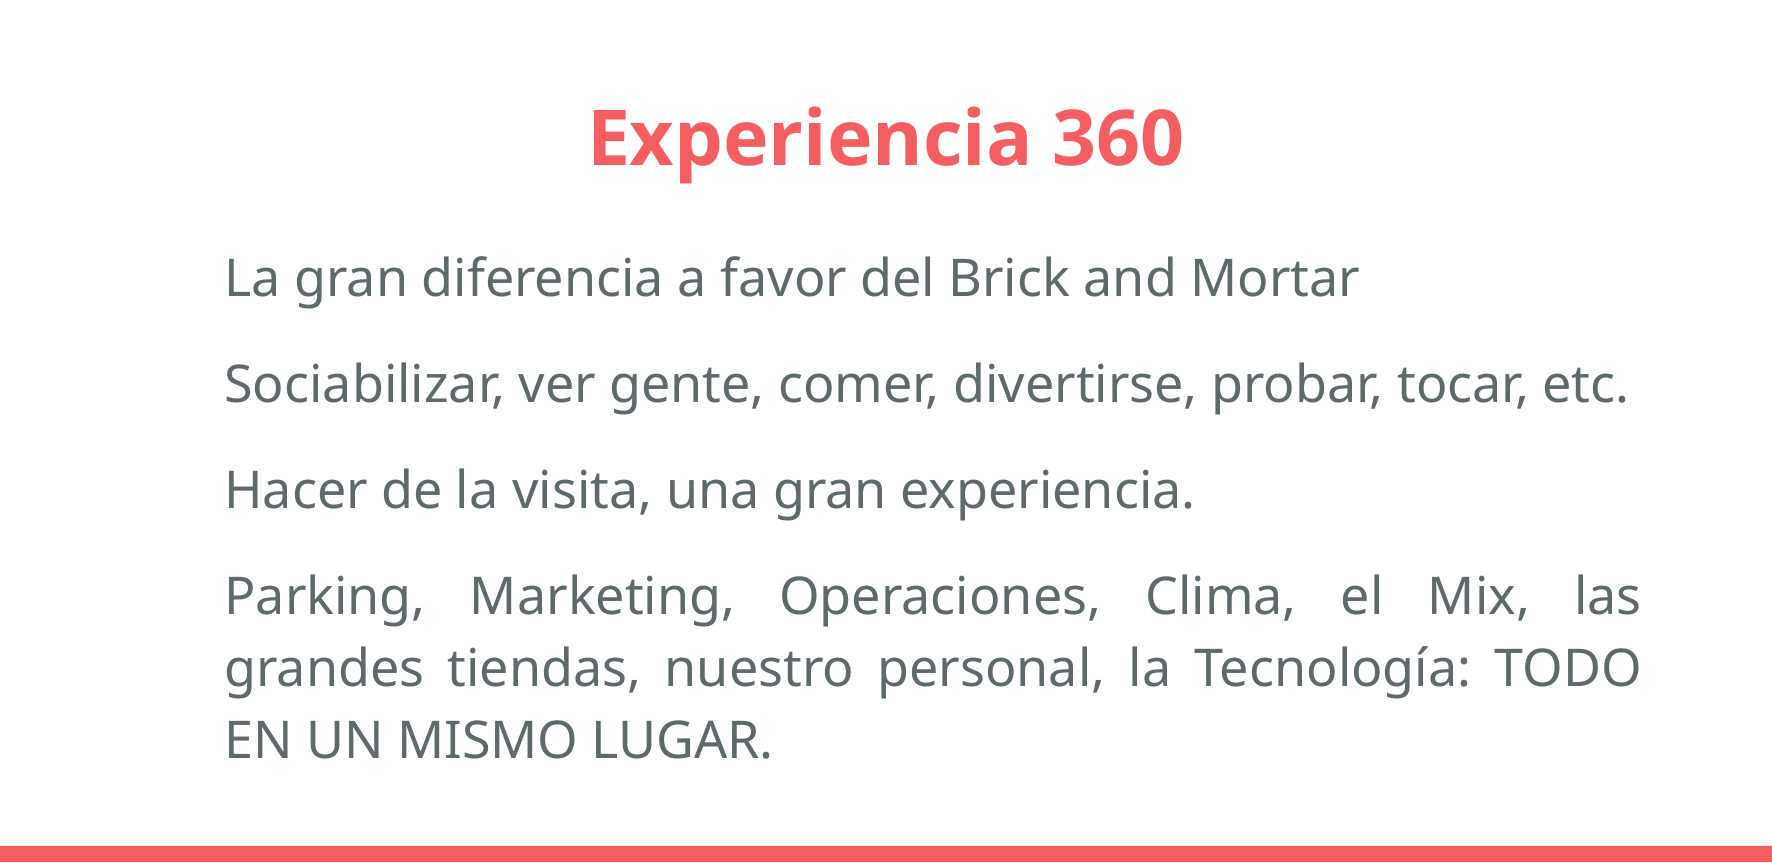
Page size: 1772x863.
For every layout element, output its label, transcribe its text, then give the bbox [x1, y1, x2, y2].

list La gran diferencia a favor del Brick and Mortar Sociabilizar, ver gente, comer, divertirse, probar, tocar, etc. Hacer de la visita, una gran experiencia. Parking, Marketing, Operaciones, Clima, el Mix, las grandes tiendas, nuestro personal, la Tecnología: TODO EN UN MISMO LUGAR. [208, 219, 1659, 833]
title Experiencia 360 [60, 73, 1712, 202]
